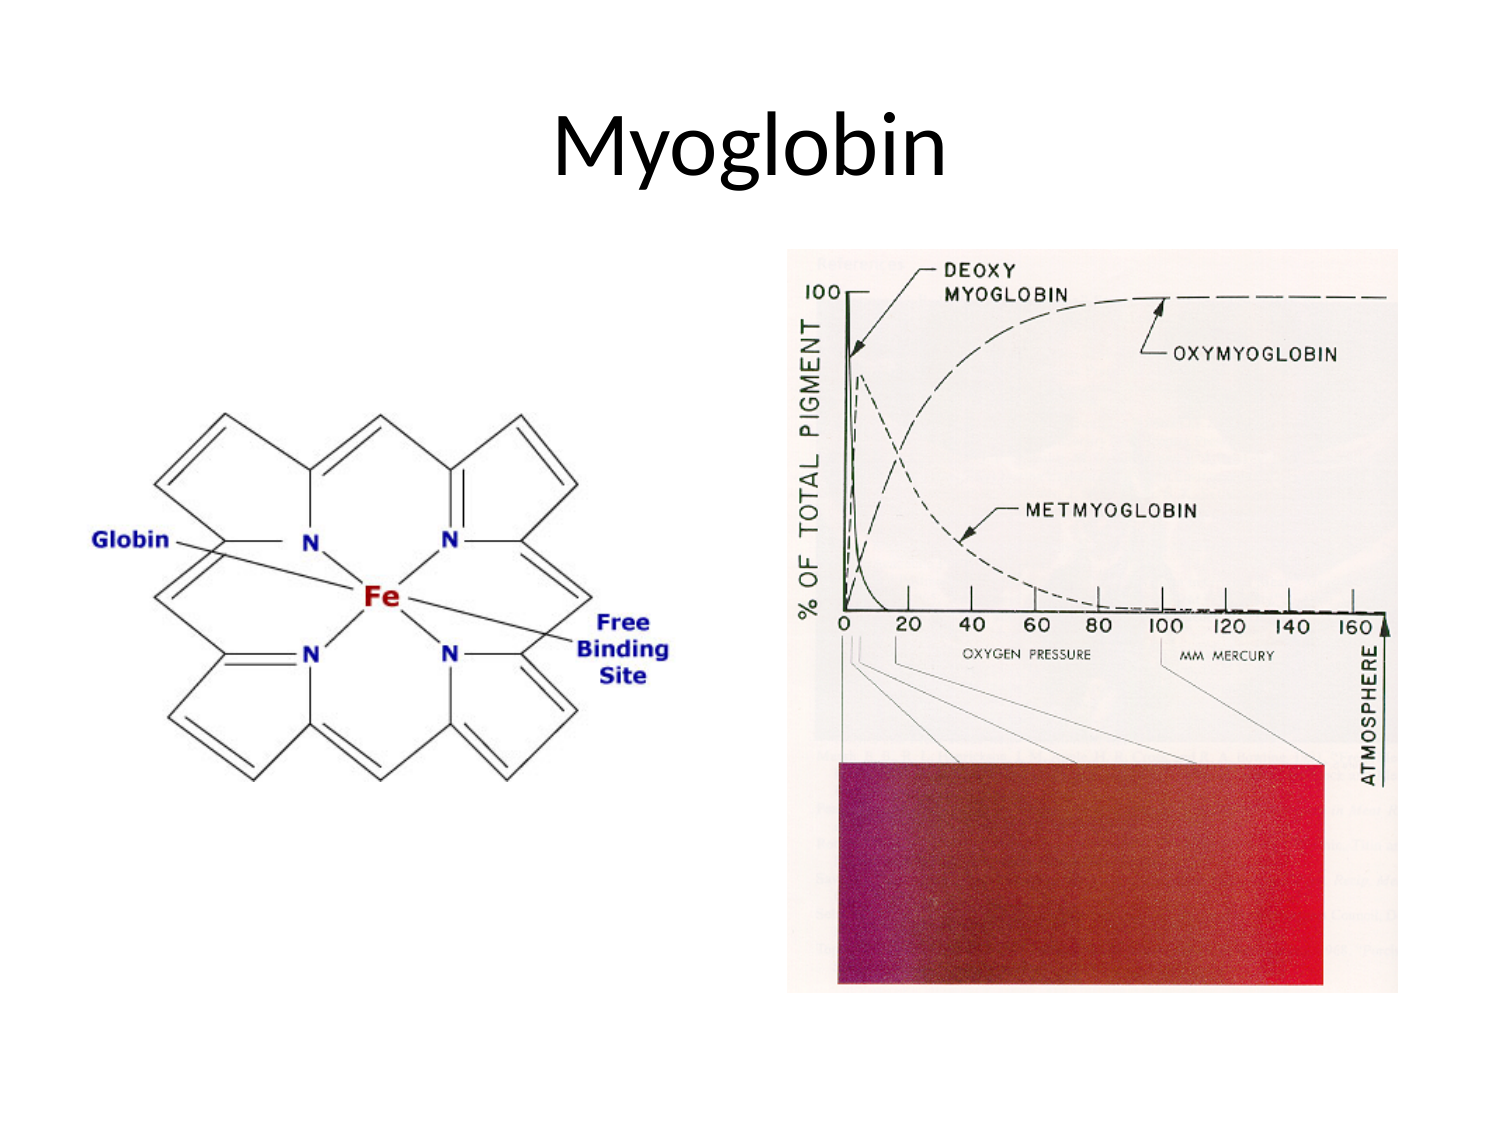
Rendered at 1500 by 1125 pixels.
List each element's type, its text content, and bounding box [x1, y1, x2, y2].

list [787, 249, 1399, 993]
picture [74, 412, 682, 782]
title Myoglobin [75, 45, 1425, 233]
